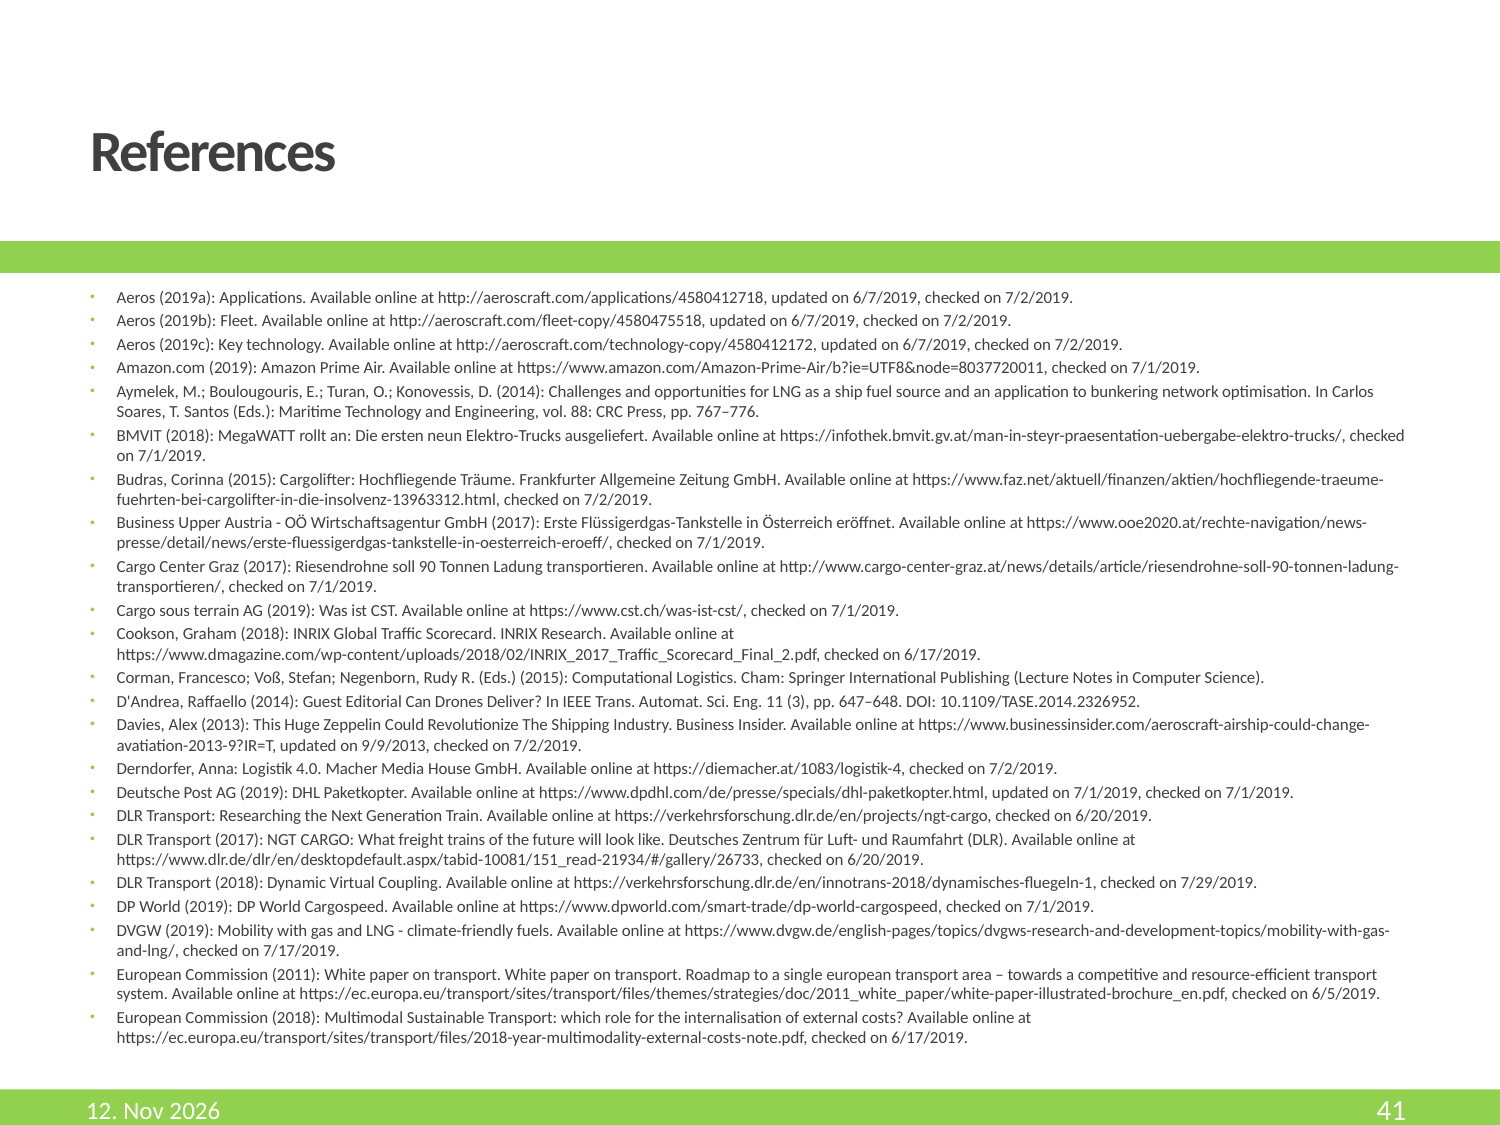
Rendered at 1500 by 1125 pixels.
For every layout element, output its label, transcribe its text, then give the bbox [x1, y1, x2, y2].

slide_number Aug-19 [71, 1082, 547, 1125]
title References [75, 66, 857, 229]
slide_number 41 [1246, 1082, 1422, 1125]
list Aeros (2019a): Applications. Available online at http://aeroscraft.com/applications/4580412718, updated on 6/7/2019, checked on 7/2/2019. Aeros (2019b): Fleet. Available online at http://aeroscraft.com/fleet-copy/4580475518, updated on 6/7/2019, checked on 7/2/2019. Aeros (2019c): Key technology. Available online at http://aeroscraft.com/technology-copy/4580412172, updated on 6/7/2019, checked on 7/2/2019. Amazon.com (2019): Amazon Prime Air. Available online at https://www.amazon.com/Amazon-Prime-Air/b?ie=UTF8&node=8037720011, checked on 7/1/2019. Aymelek, M.; Boulougouris, E.; Turan, O.; Konovessis, D. (2014): Challenges and opportunities for LNG as a ship fuel source and an application to bunkering network optimisation. In Carlos Soares, T. Santos (Eds.): Maritime Technology and Engineering, vol. 88: CRC Press, pp. 767–776. BMVIT (2018): MegaWATT rollt an: Die ersten neun Elektro-Trucks ausgeliefert. Available online at https://infothek.bmvit.gv.at/man-in-steyr-praesentation-uebergabe-elektro-trucks/, checked on 7/1/2019. Budras, Corinna (2015): Cargolifter: Hochfliegende Träume. Frankfurter Allgemeine Zeitung GmbH. Available online at https://www.faz.net/aktuell/finanzen/aktien/hochfliegende-traeume-fuehrten-bei-cargolifter-in-die-insolvenz-13963312.html, checked on 7/2/2019. Business Upper Austria - OÖ Wirtschaftsagentur GmbH (2017): Erste Flüssigerdgas-Tankstelle in Österreich eröffnet. Available online at https://www.ooe2020.at/rechte-navigation/news-presse/detail/news/erste-fluessigerdgas-tankstelle-in-oesterreich-eroeff/, checked on 7/1/2019. Cargo Center Graz (2017): Riesendrohne soll 90 Tonnen Ladung transportieren. Available online at http://www.cargo-center-graz.at/news/details/article/riesendrohne-soll-90-tonnen-ladung-transportieren/, checked on 7/1/2019. Cargo sous terrain AG (2019): Was ist CST. Available online at https://www.cst.ch/was-ist-cst/, checked on 7/1/2019. Cookson, Graham (2018): INRIX Global Traffic Scorecard. INRIX Research. Available online at https://www.dmagazine.com/wp-content/uploads/2018/02/INRIX_2017_Traffic_Scorecard_Final_2.pdf, checked on 6/17/2019. Corman, Francesco; Voß, Stefan; Negenborn, Rudy R. (Eds.) (2015): Computational Logistics. Cham: Springer International Publishing (Lecture Notes in Computer Science). D'Andrea, Raffaello (2014): Guest Editorial Can Drones Deliver? In IEEE Trans. Automat. Sci. Eng. 11 (3), pp. 647–648. DOI: 10.1109/TASE.2014.2326952. Davies, Alex (2013): This Huge Zeppelin Could Revolutionize The Shipping Industry. Business Insider. Available online at https://www.businessinsider.com/aeroscraft-airship-could-change-avatiation-2013-9?IR=T, updated on 9/9/2013, checked on 7/2/2019. Derndorfer, Anna: Logistik 4.0. Macher Media House GmbH. Available online at https://diemacher.at/1083/logistik-4, checked on 7/2/2019. Deutsche Post AG (2019): DHL Paketkopter. Available online at https://www.dpdhl.com/de/presse/specials/dhl-paketkopter.html, updated on 7/1/2019, checked on 7/1/2019. DLR Transport: Researching the Next Generation Train. Available online at https://verkehrsforschung.dlr.de/en/projects/ngt-cargo, checked on 6/20/2019. DLR Transport (2017): NGT CARGO: What freight trains of the future will look like. Deutsches Zentrum für Luft- und Raumfahrt (DLR). Available online at https://www.dlr.de/dlr/en/desktopdefault.aspx/tabid-10081/151_read-21934/#/gallery/26733, checked on 6/20/2019. DLR Transport (2018): Dynamic Virtual Coupling. Available online at https://verkehrsforschung.dlr.de/en/innotrans-2018/dynamisches-fluegeln-1, checked on 7/29/2019. DP World (2019): DP World Cargospeed. Available online at https://www.dpworld.com/smart-trade/dp-world-cargospeed, checked on 7/1/2019. DVGW (2019): Mobility with gas and LNG - climate-friendly fuels. Available online at https://www.dvgw.de/english-pages/topics/dvgws-research-and-development-topics/mobility-with-gas-and-lng/, checked on 7/17/2019. European Commission (2011): White paper on transport. White paper on transport. Roadmap to a single european transport area – towards a competitive and resource-efficient transport system. Available online at https://ec.europa.eu/transport/sites/transport/files/themes/strategies/doc/2011_white_paper/white-paper-illustrated-brochure_en.pdf, checked on 6/5/2019. European Commission (2018): Multimodal Sustainable Transport: which role for the internalisation of external costs? Available online at https://ec.europa.eu/transport/sites/transport/files/2018-year-multimodality-external-costs-note.pdf, checked on 6/17/2019. [75, 278, 1425, 1083]
